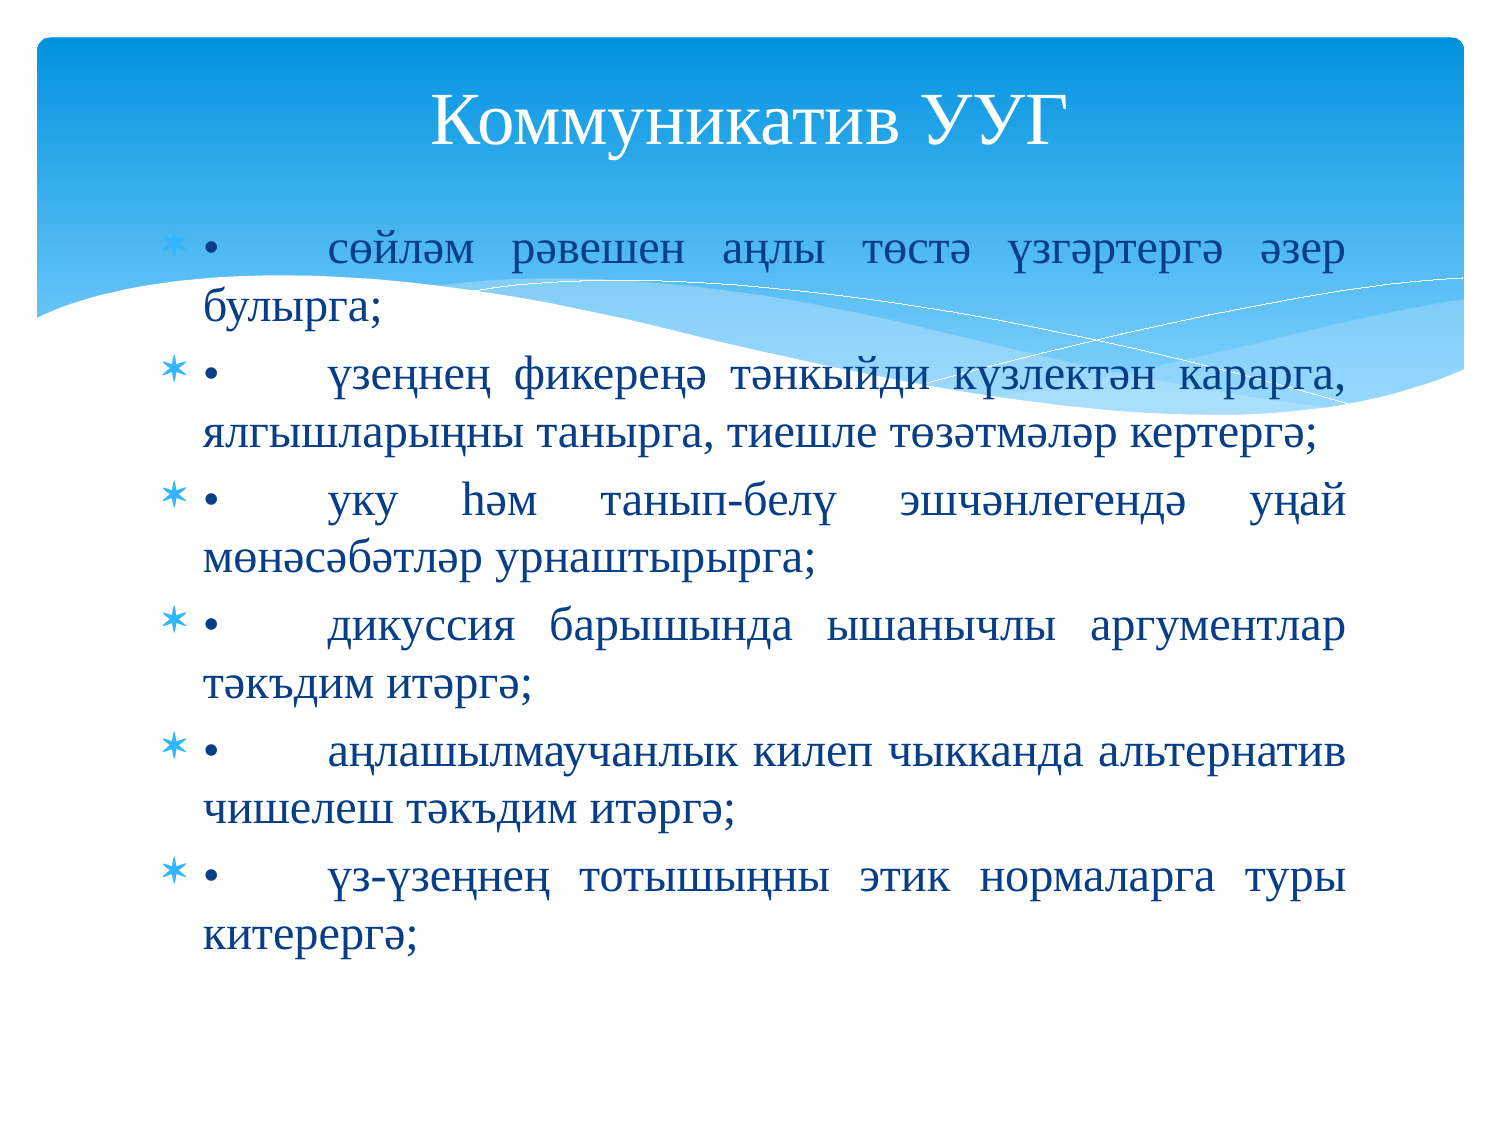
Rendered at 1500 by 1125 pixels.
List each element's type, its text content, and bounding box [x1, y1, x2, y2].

title Коммуникатив УУГ [75, 55, 1425, 173]
list • сөйләм рәвешен аңлы төстә үзгәртергә әзер булырга; • үзеңнең фикереңә тәнкыйди күзлектән карарга, ялгышларыңны танырга, тиешле төзәтмәләр кертергә; • уку һәм танып-белү эшчәнлегендә уңай мөнәсәбәтләр урнаштырырга; • дикуссия барышында ышанычлы аргументлар тәкъдим итәргә; • аңлашылмаучанлык килеп чыкканда альтернатив чишелеш тәкъдим итәргә; • үз-үзеңнең тотышыңны этик нормаларга туры китерергә; [147, 208, 1363, 1012]
